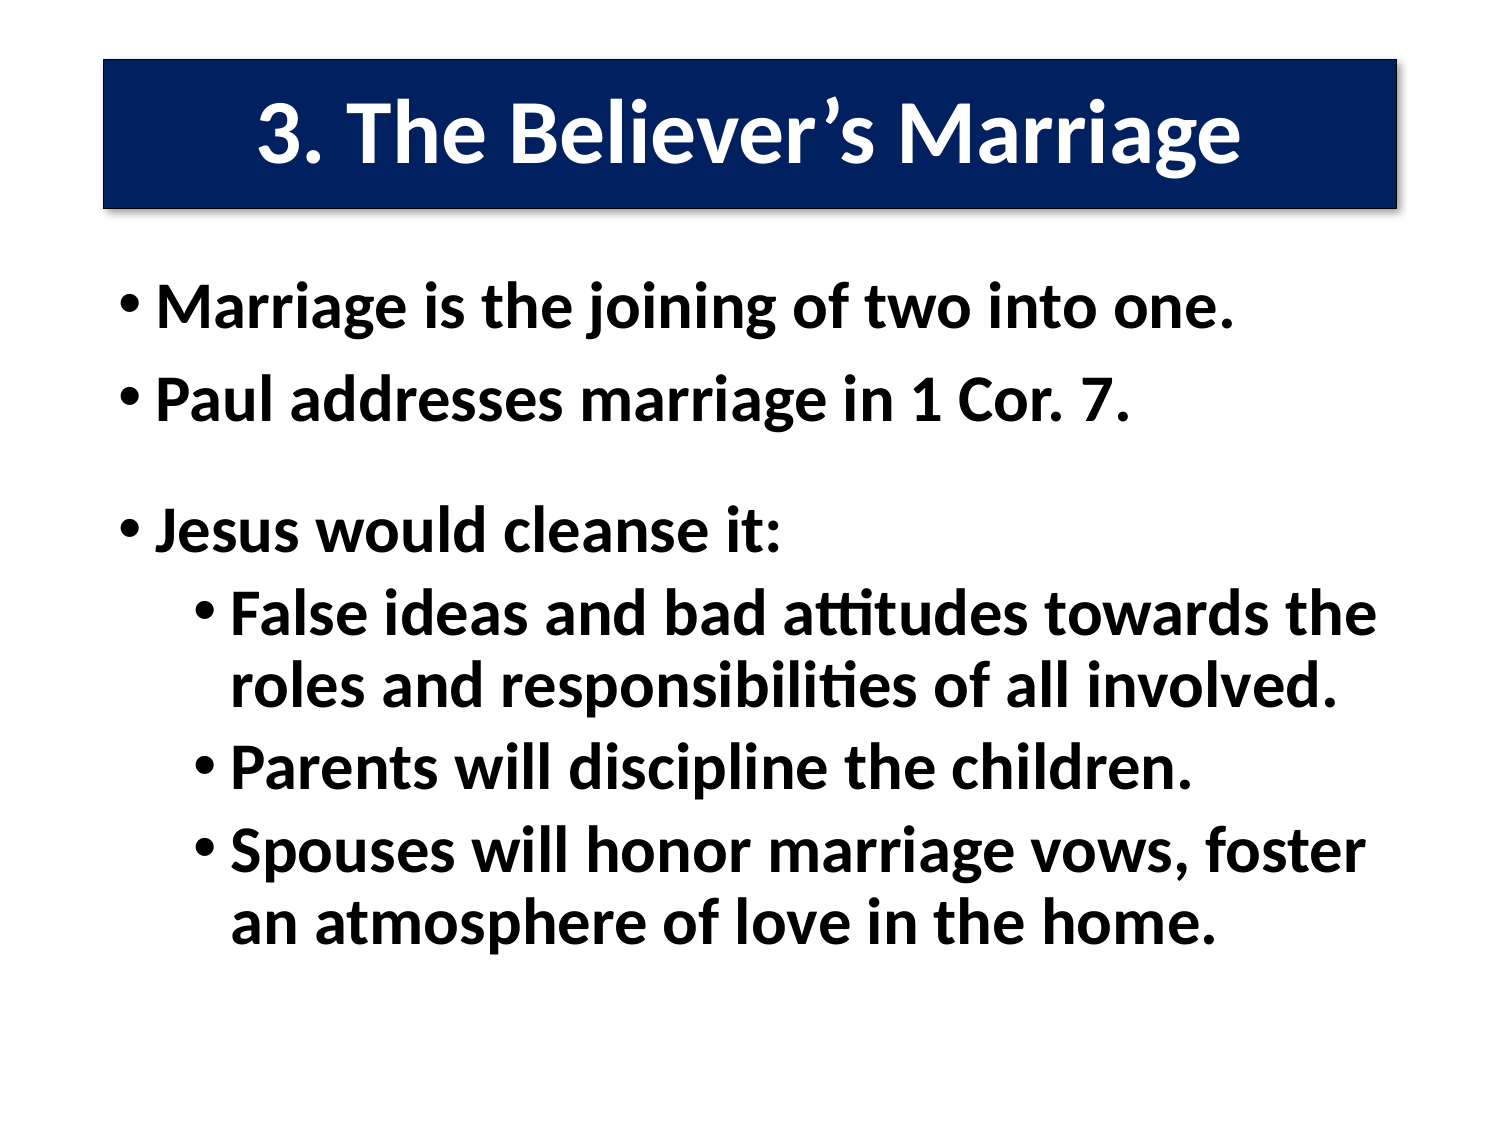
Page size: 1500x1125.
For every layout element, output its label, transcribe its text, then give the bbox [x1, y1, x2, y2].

title 3. The Believer’s Marriage [103, 59, 1397, 209]
list Marriage is the joining of two into one. Paul addresses marriage in 1 Cor. 7. Jesus would cleanse it: False ideas and bad attitudes towards the roles and responsibilities of all involved. Parents will discipline the children. Spouses will honor marriage vows, foster an atmosphere of love in the home. [103, 263, 1397, 1014]
